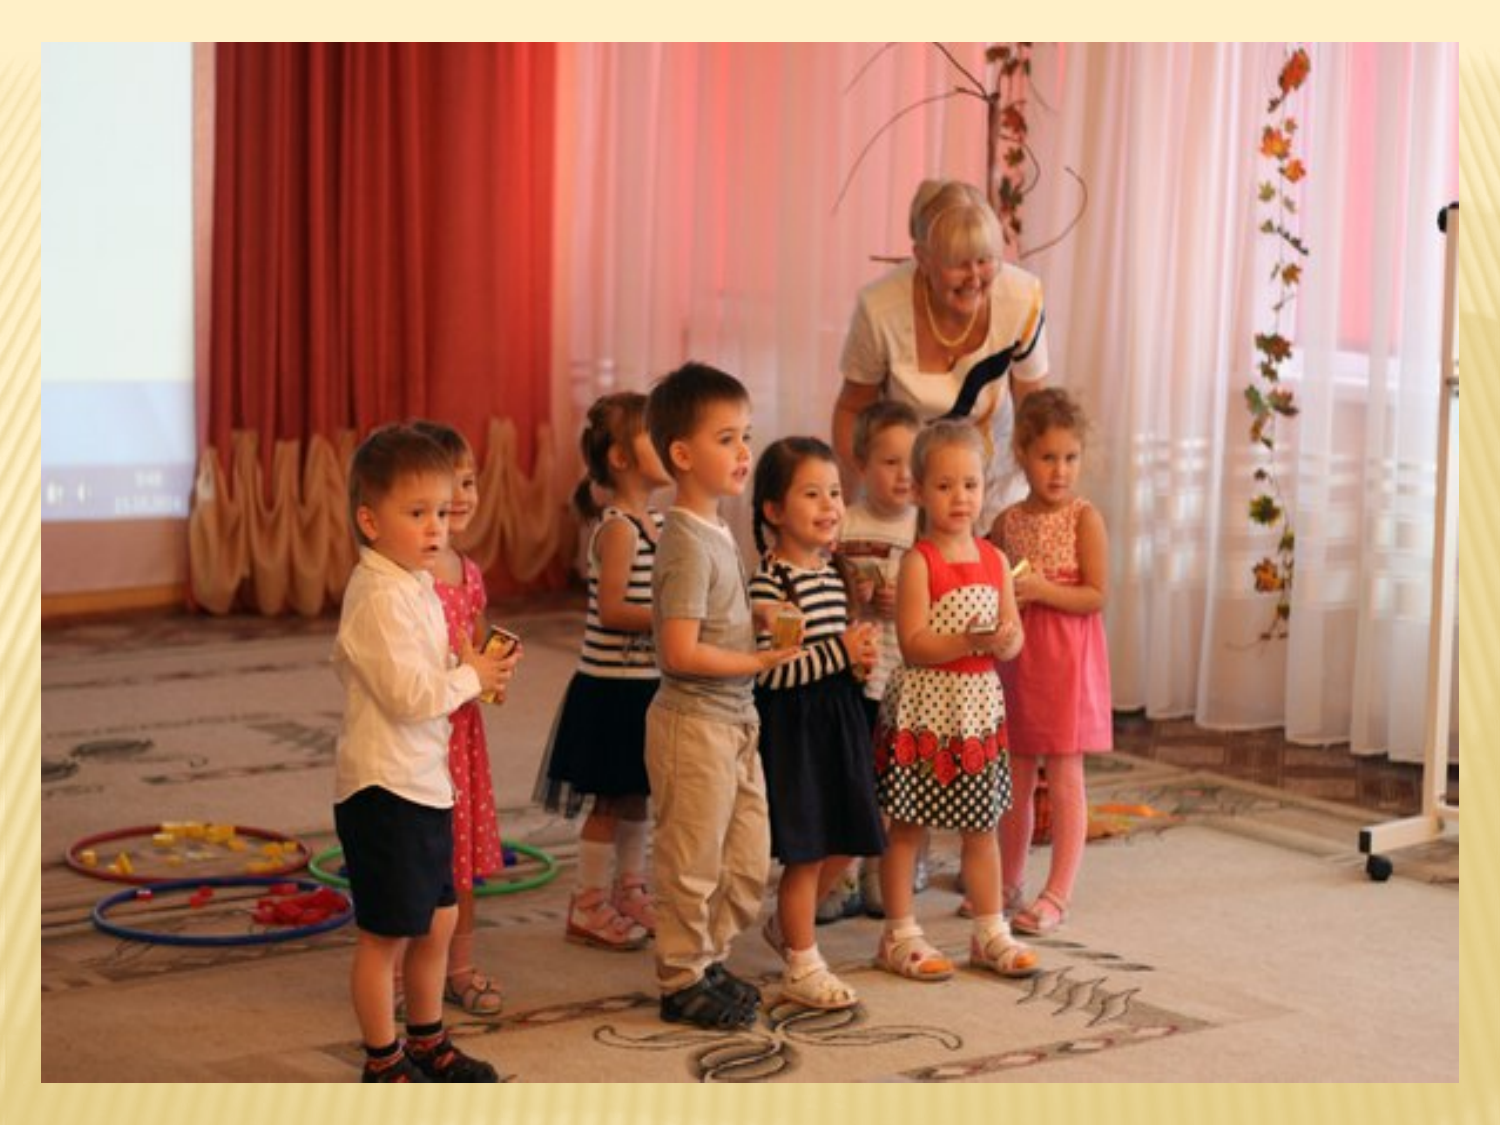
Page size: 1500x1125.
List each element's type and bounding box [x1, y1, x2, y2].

picture [40, 42, 1460, 1083]
